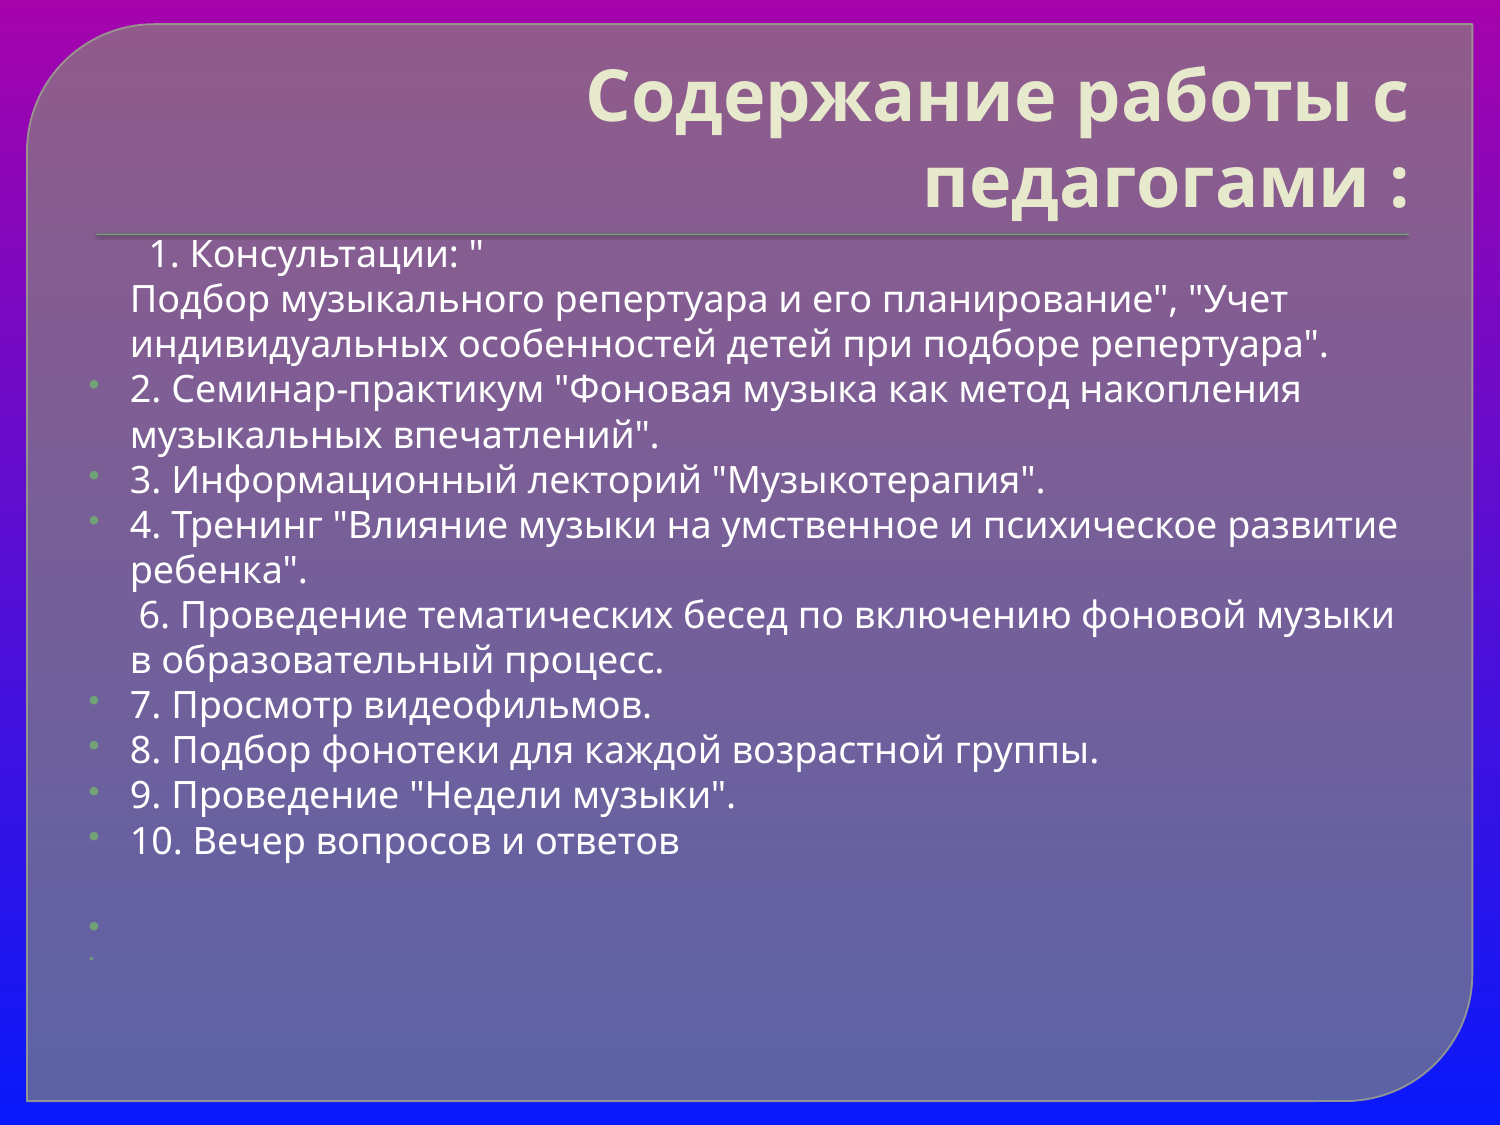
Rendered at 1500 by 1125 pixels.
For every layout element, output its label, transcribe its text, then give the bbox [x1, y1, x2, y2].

list 1. Консультации: " Подбор музыкального репертуара и его планирование", "Учет индивидуальных особенностей детей при подборе репертуара". 2. Семинар-практикум "Фоновая музыка как метод накопления музыкальных впечатлений". 3. Информационный лекторий "Музыкотерапия". 4. Тренинг "Влияние музыки на умственное и психическое развитие ребенка". 6. Проведение тематических бесед по включению фоновой музыки в образовательный процесс. 7. Просмотр видеофильмов. 8. Подбор фонотеки для каждой возрастной группы. 9. Проведение "Недели музыки". 10. Вечер вопросов и ответов [75, 222, 1425, 1005]
title Содержание работы с педагогами : [75, 41, 1425, 222]
